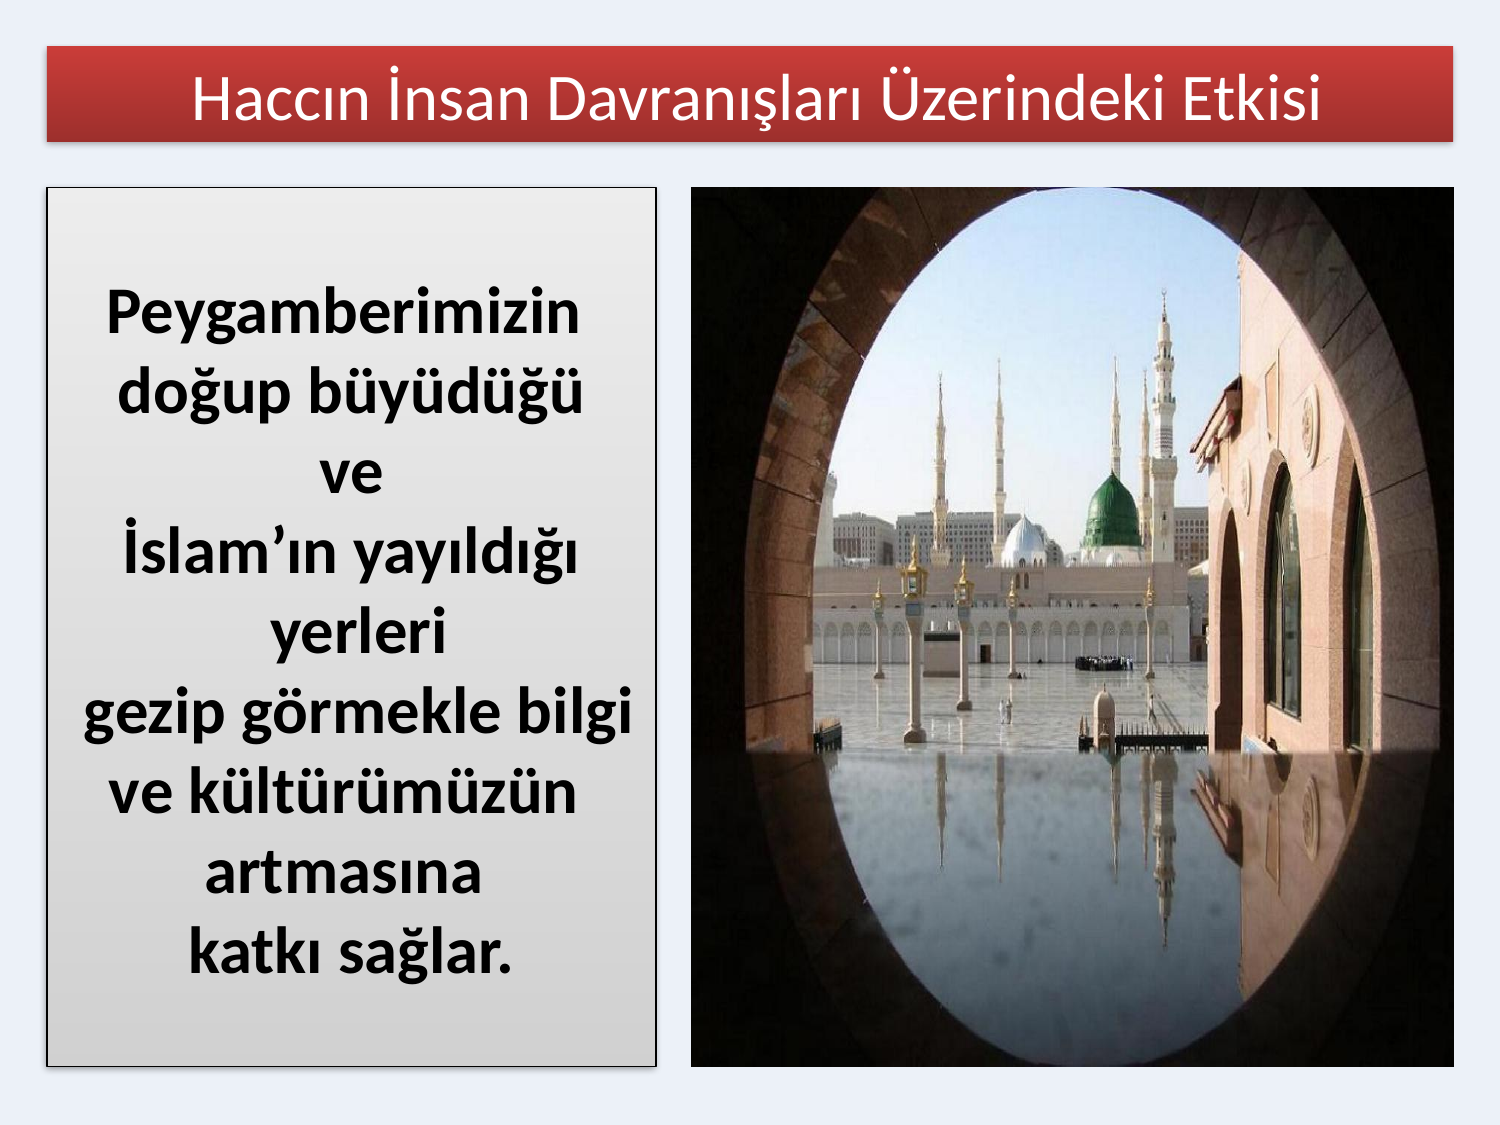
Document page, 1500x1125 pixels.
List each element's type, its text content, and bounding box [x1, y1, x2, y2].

text_box Peygamberimizin doğup büyüdüğü ve İslam’ın yayıldığı yerleri gezip görmekle bilgi ve kültürümüzün artmasına katkı sağlar. [46, 187, 657, 1067]
text_box Haccın İnsan Davranışları Üzerindeki Etkisi [46, 46, 1454, 142]
picture [691, 187, 1454, 1067]
